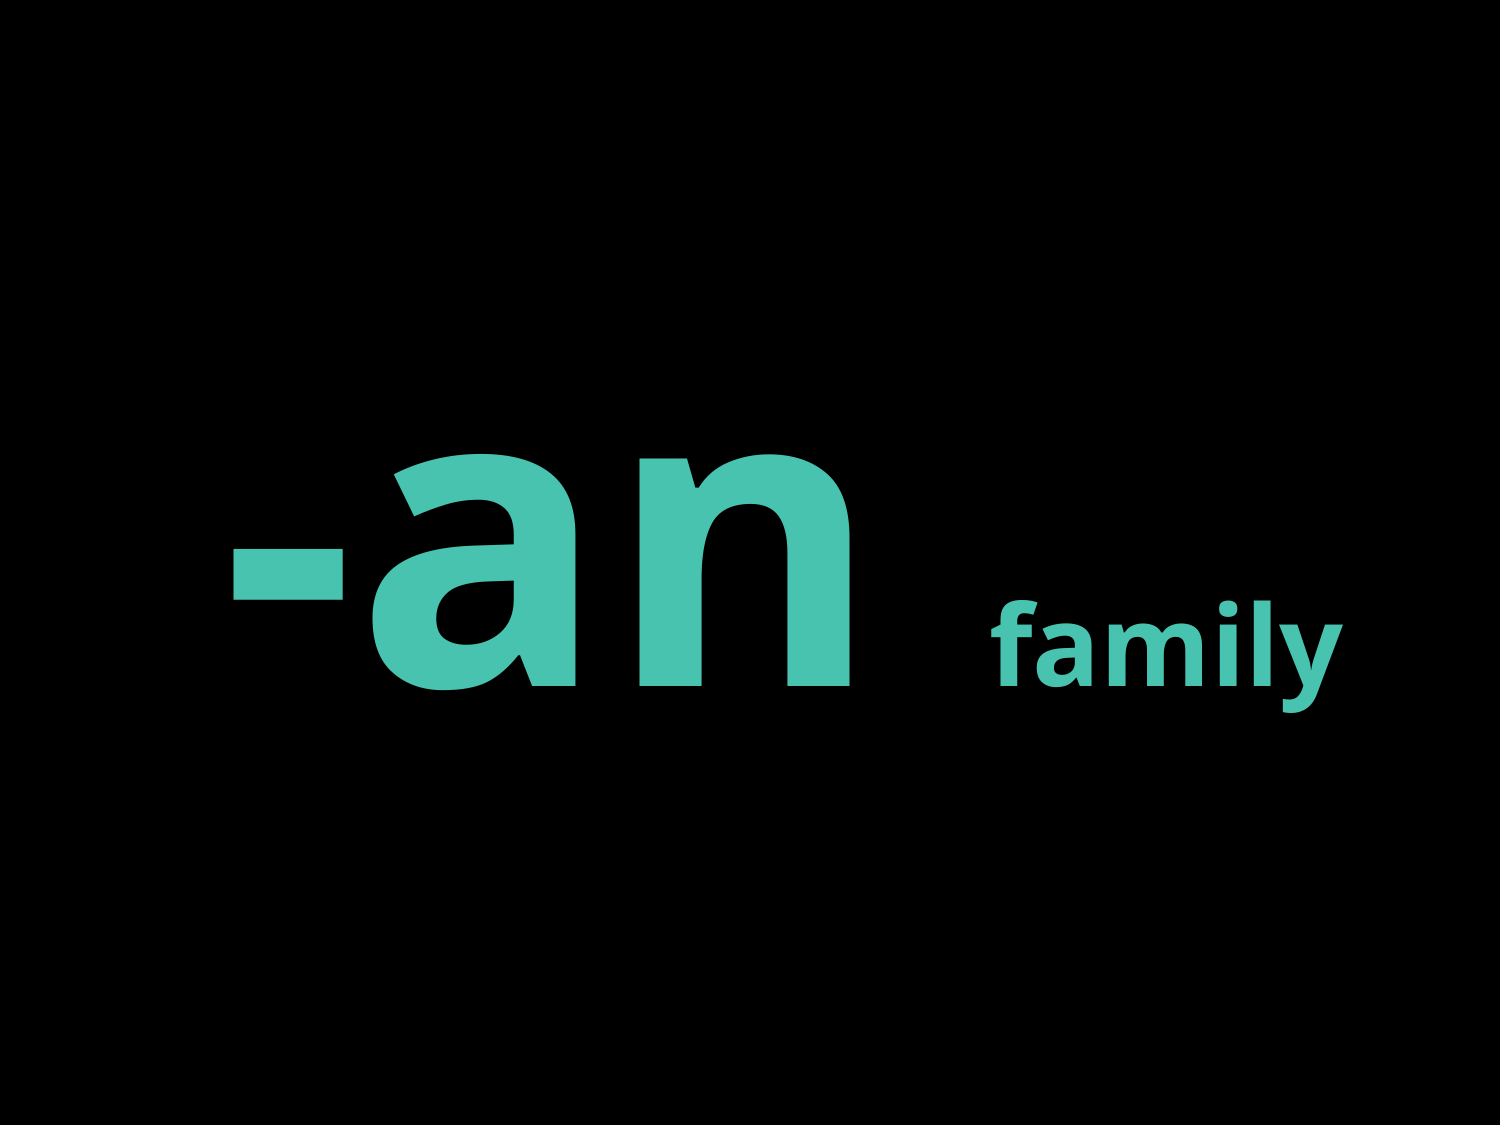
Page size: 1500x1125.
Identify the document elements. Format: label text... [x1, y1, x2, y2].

text_box -an family [206, 262, 1359, 778]
